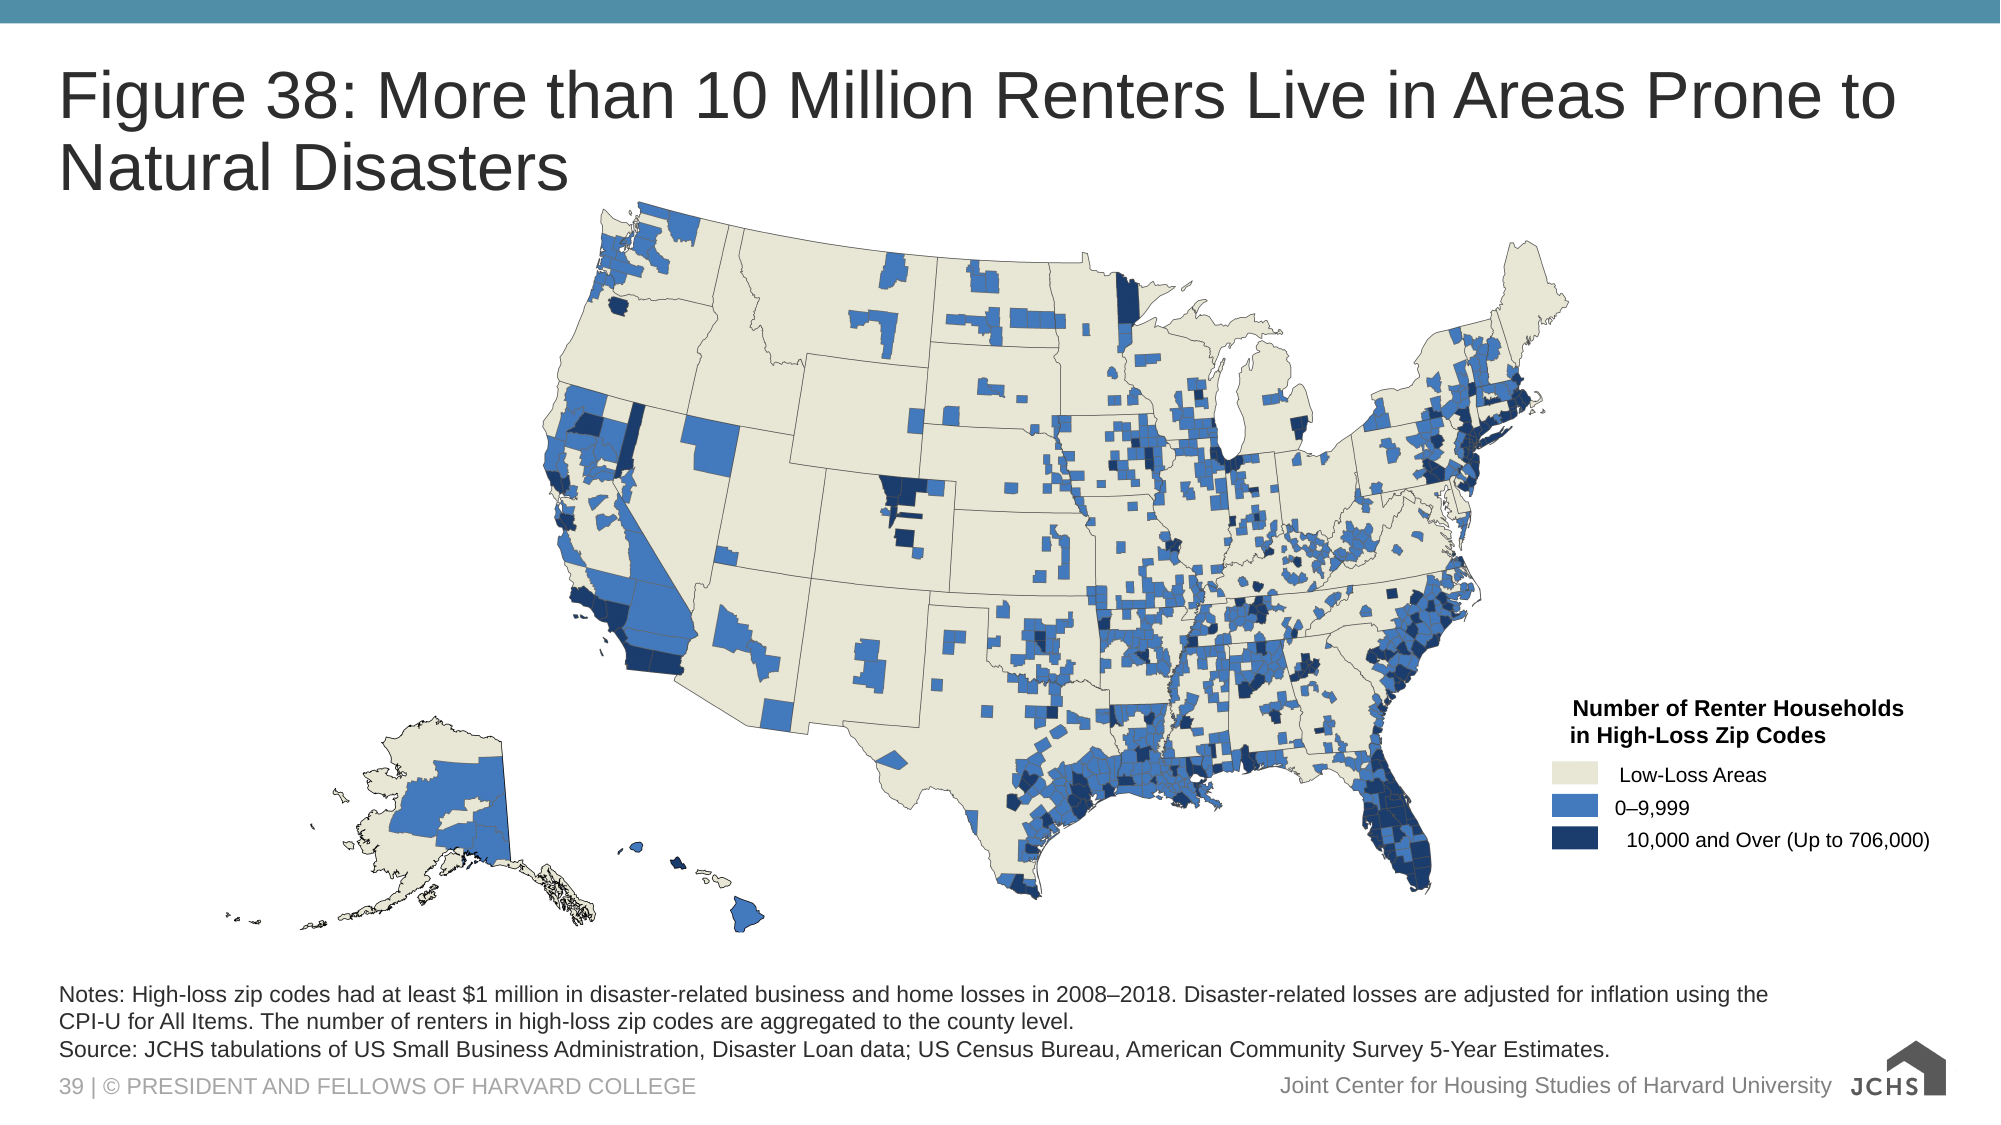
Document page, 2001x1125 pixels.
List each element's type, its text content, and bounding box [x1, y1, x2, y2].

picture [1839, 1031, 1957, 1105]
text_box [1550, 694, 1925, 850]
list Notes: High-loss zip codes had at least $1 million in disaster-related business and home losses in 2008–2018. Disaster-related losses are adjusted for inflation using the CPI-U for All Items. The number of renters in high-loss zip codes are aggregated to the county level. Source: JCHS tabulations of US Small Business Administration, Disaster Loan data; US Census Bureau, American Community Survey 5-Year Estimates. [43, 981, 1807, 1070]
title Figure 38: More than 10 Million Renters Live in Areas Prone to Natural Disasters [43, 59, 1942, 206]
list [211, 193, 1576, 963]
